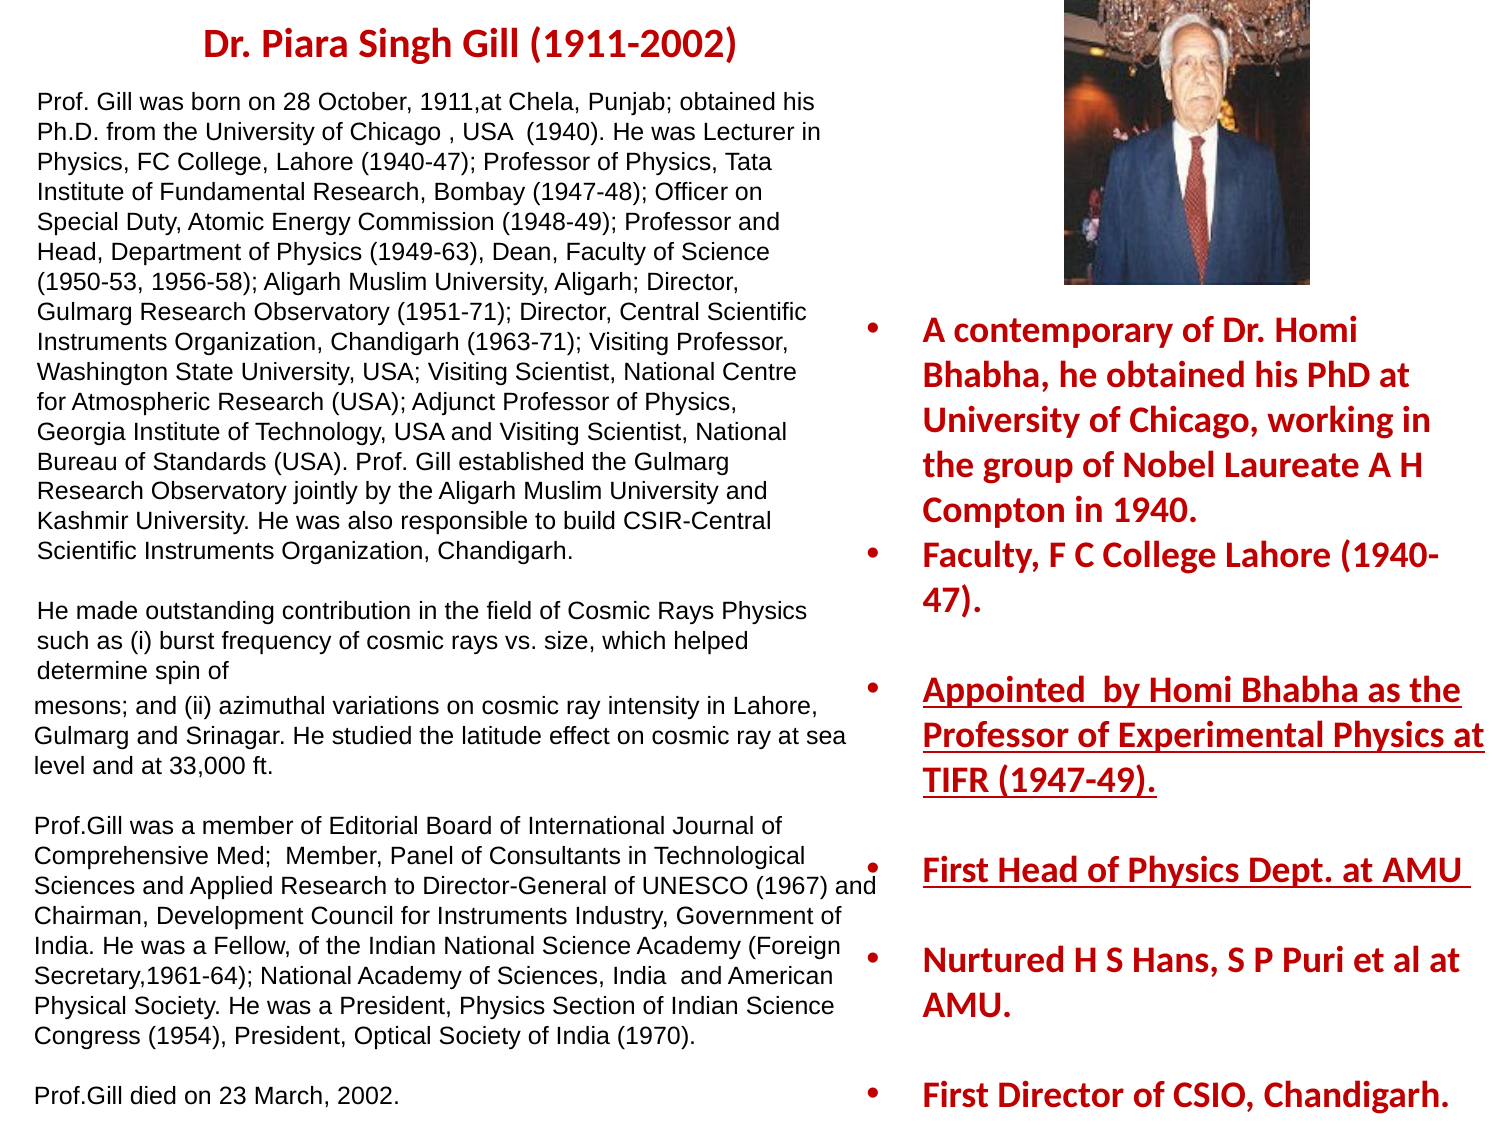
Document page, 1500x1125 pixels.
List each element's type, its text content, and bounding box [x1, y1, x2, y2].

text_box A contemporary of Dr. Homi Bhabha, he obtained his PhD at University of Chicago, working in the group of Nobel Laureate A H Compton in 1940. Faculty, F C College Lahore (1940-47). Appointed by Homi Bhabha as the Professor of Experimental Physics at TIFR (1947-49). First Head of Physics Dept. at AMU Nurtured H S Hans, S P Puri et al at AMU. First Director of CSIO, Chandigarh. [851, 247, 1500, 1125]
picture [1064, 0, 1310, 285]
text_box Dr. Piara Singh Gill (1911-2002) [188, 8, 753, 74]
text_box Prof. Gill was born on 28 October, 1911,at Chela, Punjab; obtained his Ph.D. from the University of Chicago , USA (1940). He was Lecturer in Physics, FC College, Lahore (1940-47); Professor of Physics, Tata Institute of Fundamental Research, Bombay (1947-48); Officer on Special Duty, Atomic Energy Commission (1948-49); Professor and Head, Department of Physics (1949-63), Dean, Faculty of Science (1950-53, 1956-58); Aligarh Muslim University, Aligarh; Director, Gulmarg Research Observatory (1951-71); Director, Central Scientific Instruments Organization, Chandigarh (1963-71); Visiting Professor, Washington State University, USA; Visiting Scientist, National Centre for Atmospheric Research (USA); Adjunct Professor of Physics, Georgia Institute of Technology, USA and Visiting Scientist, National Bureau of Standards (USA). Prof. Gill established the Gulmarg Research Observatory jointly by the Aligarh Muslim University and Kashmir University. He was also responsible to build CSIR-Central Scientific Instruments Organization, Chandigarh. He made outstanding contribution in the field of Cosmic Rays Physics such as (i) burst frequency of cosmic rays vs. size, which helped determine spin of [22, 78, 845, 682]
text_box mesons; and (ii) azimuthal variations on cosmic ray intensity in Lahore, Gulmarg and Srinagar. He studied the latitude effect on cosmic ray at sea level and at 33,000 ft. Prof.Gill was a member of Editorial Board of International Journal of Comprehensive Med; Member, Panel of Consultants in Technological Sciences and Applied Research to Director-General of UNESCO (1967) and Chairman, Development Council for Instruments Industry, Government of India. He was a Fellow, of the Indian National Science Academy (Foreign Secretary,1961-64); National Academy of Sciences, India and American Physical Society. He was a President, Physics Section of Indian Science Congress (1954), President, Optical Society of India (1970). Prof.Gill died on 23 March, 2002. [19, 682, 851, 1117]
